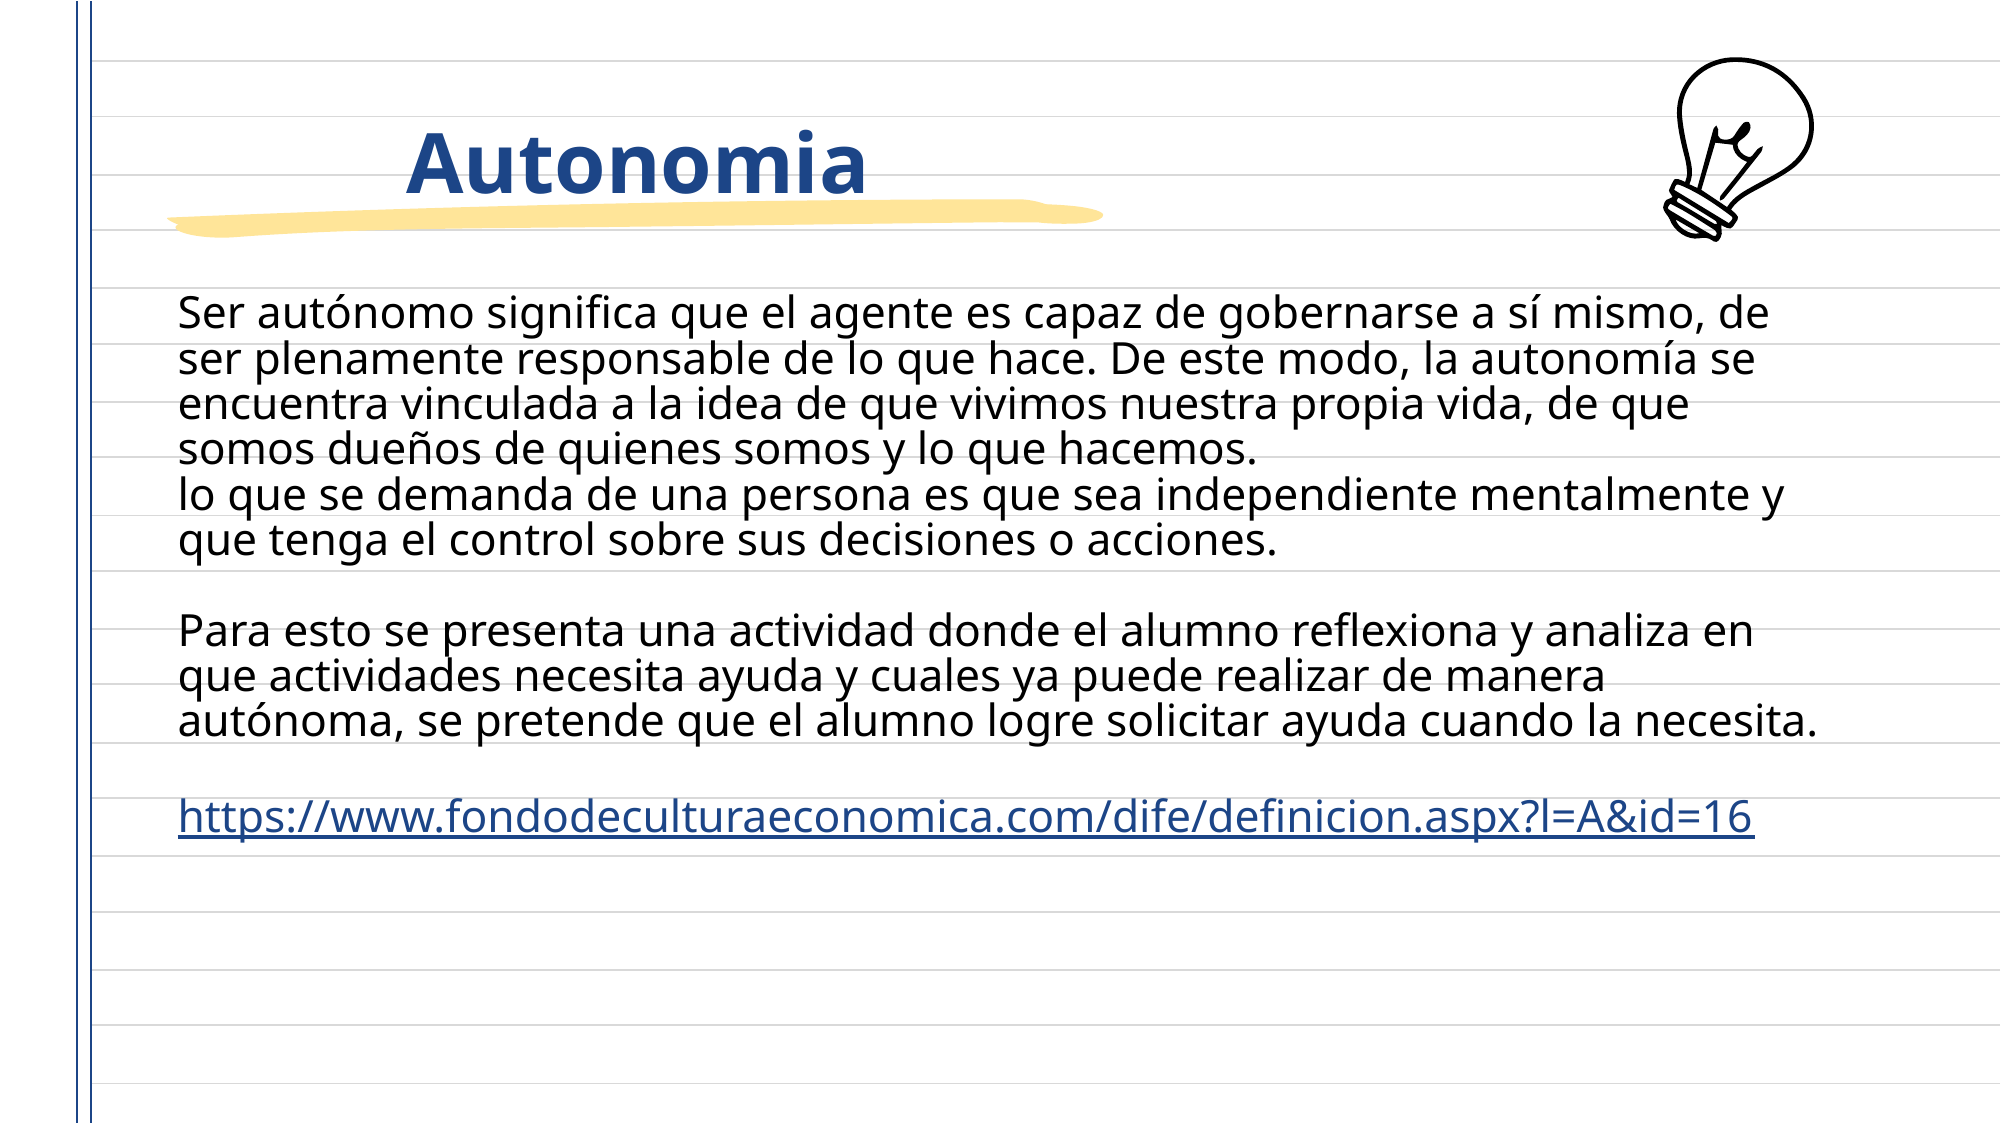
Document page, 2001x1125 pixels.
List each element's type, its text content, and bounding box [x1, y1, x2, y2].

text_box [152, 198, 1107, 238]
title Autonomia [1760, 110, 2000, 189]
text_box [1663, 57, 1814, 242]
list Ser autónomo significa que el agente es capaz de gobernarse a sí mismo, de ser plenamente responsable de lo que hace. De este modo, la autonomía se encuentra vinculada a la idea de que vivimos nuestra propia vida, de que somos dueños de quienes somos y lo que hacemos. lo que se demanda de una persona es que sea independiente mentalmente y que tenga el control sobre sus decisiones o acciones. Para esto se presenta una actividad donde el alumno reflexiona y analiza en que actividades necesita ayuda y cuales ya puede realizar de manera autónoma, se pretende que el alumno logre solicitar ayuda cuando la necesita. https://www.fondodeculturaeconomica.com/dife/definicion.aspx?l=A&id=16 [157, 272, 1843, 1026]
title Autonomia [1682, 110, 1809, 189]
title Autonomia [406, 110, 1687, 189]
